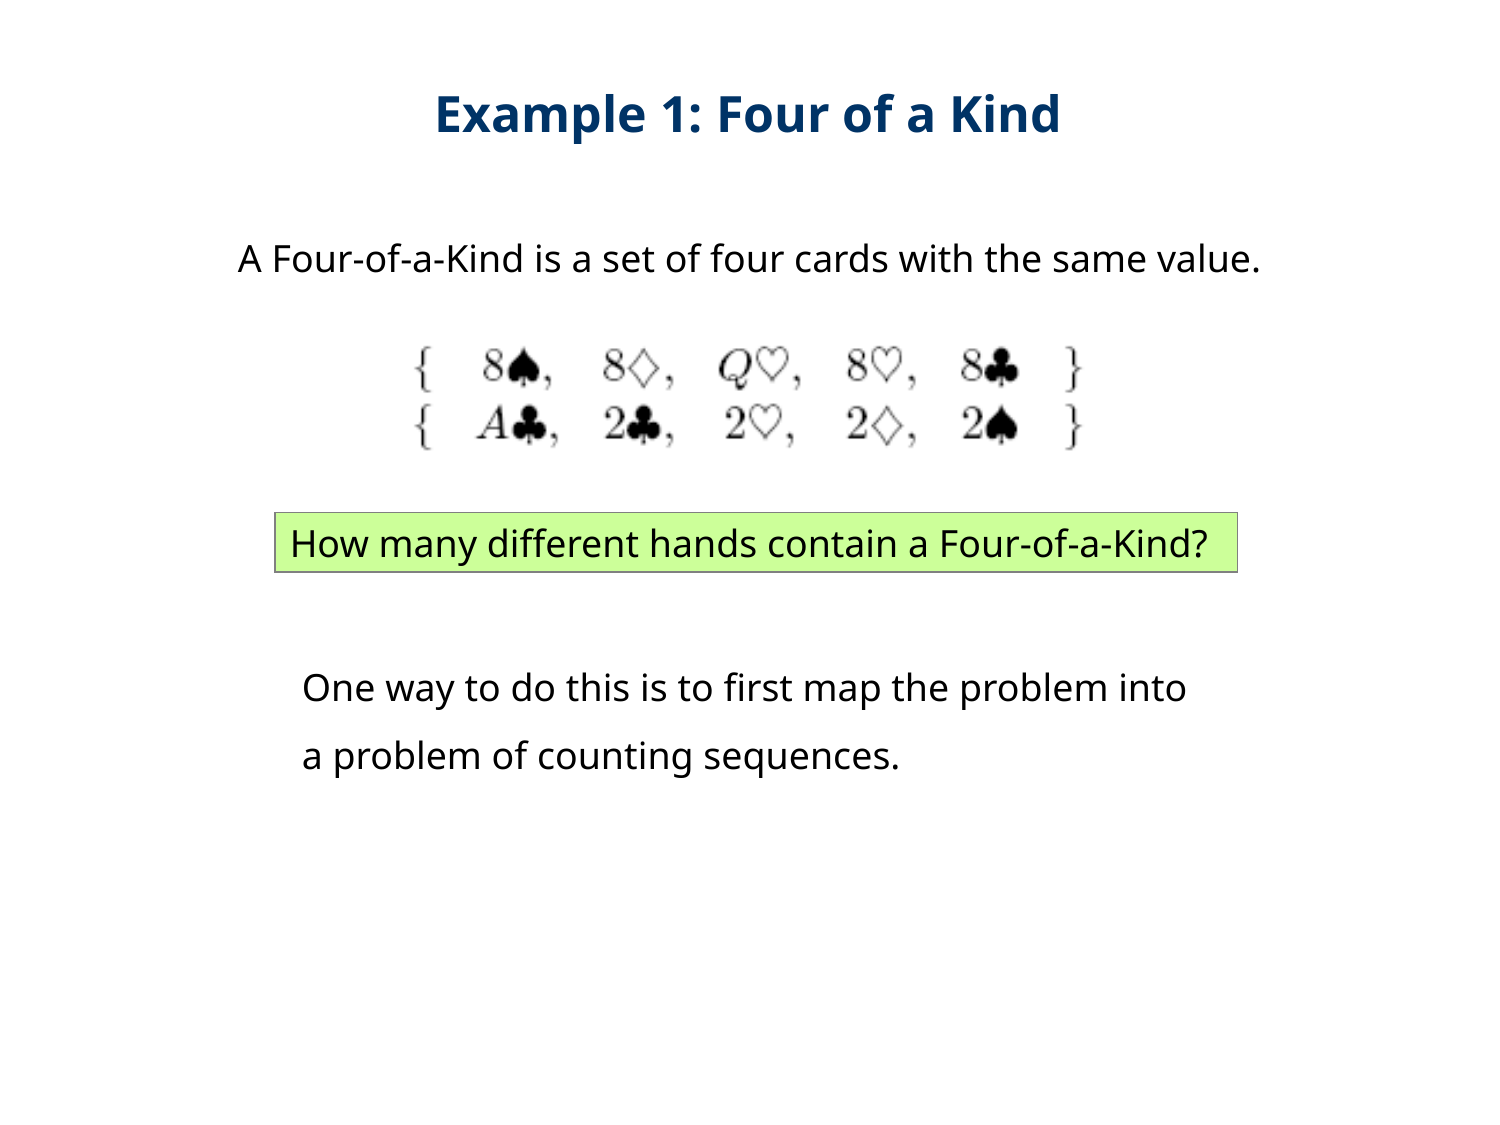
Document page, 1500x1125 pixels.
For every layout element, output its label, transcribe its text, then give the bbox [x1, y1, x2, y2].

picture [399, 324, 1101, 467]
text_box Example 1: Four of a Kind [420, 74, 1078, 150]
text_box One way to do this is to first map the problem into a problem of counting sequences. [287, 656, 1204, 784]
text_box A Four-of-a-Kind is a set of four cards with the same value. [223, 227, 1278, 288]
text_box How many different hands contain a Four-of-a-Kind? [274, 512, 1238, 573]
